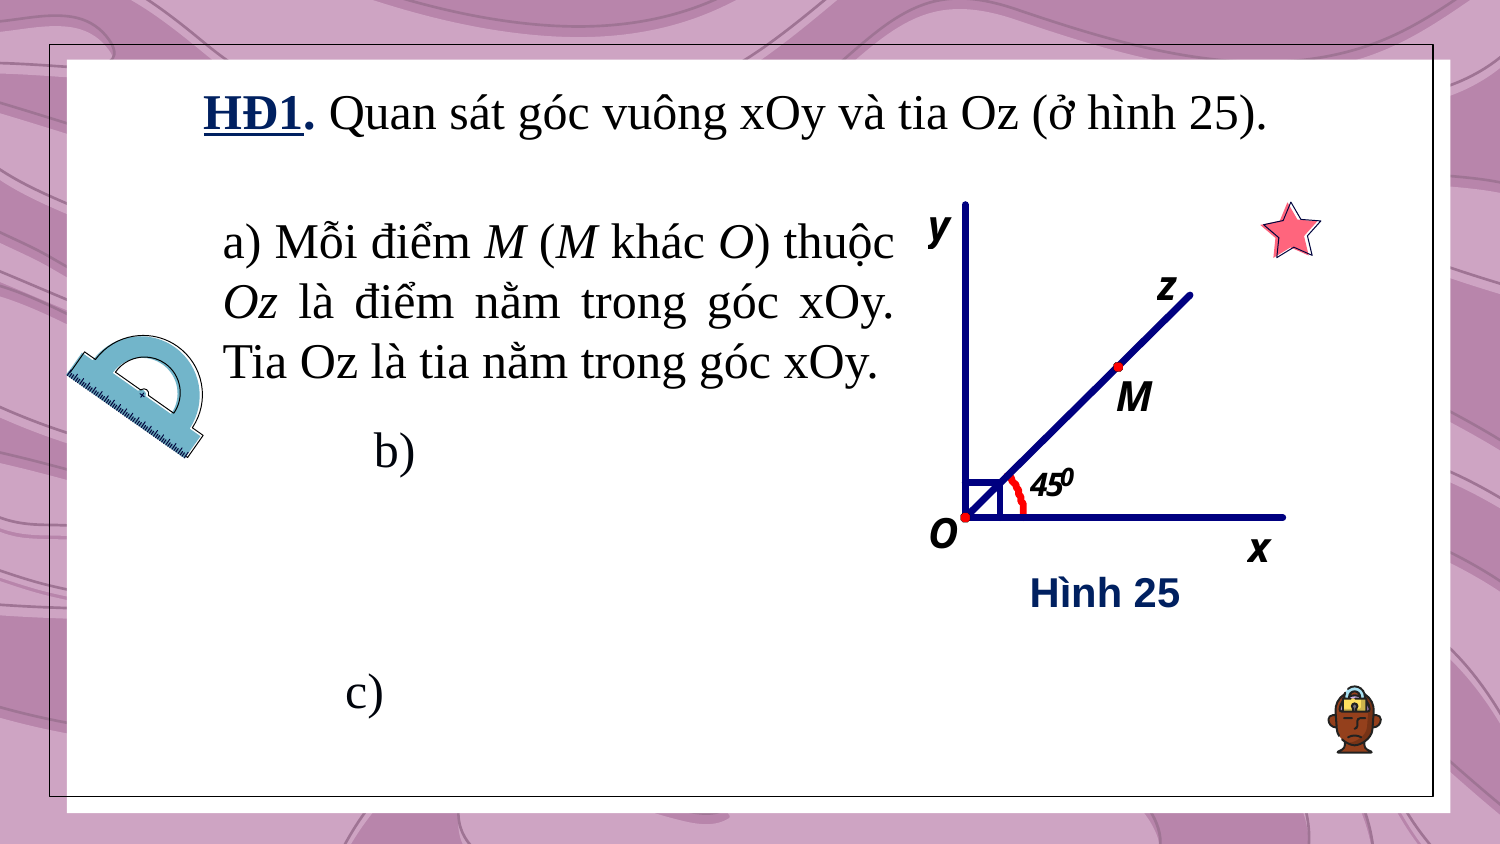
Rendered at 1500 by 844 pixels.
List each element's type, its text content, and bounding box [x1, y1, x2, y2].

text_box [65, 334, 208, 459]
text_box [1327, 685, 1383, 754]
text_box HĐ1. Quan sát góc vuông xOy và tia Oz (ở hình 25). [174, 72, 1298, 148]
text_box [1318, 201, 1322, 259]
text_box Hình 25 [1014, 603, 1196, 624]
picture [897, 169, 1314, 595]
text_box a) Mỗi điểm M (M khác O) thuộc Oz là điểm nằm trong góc xOy. Tia Oz là tia nằm trong góc xOy. [207, 201, 892, 397]
